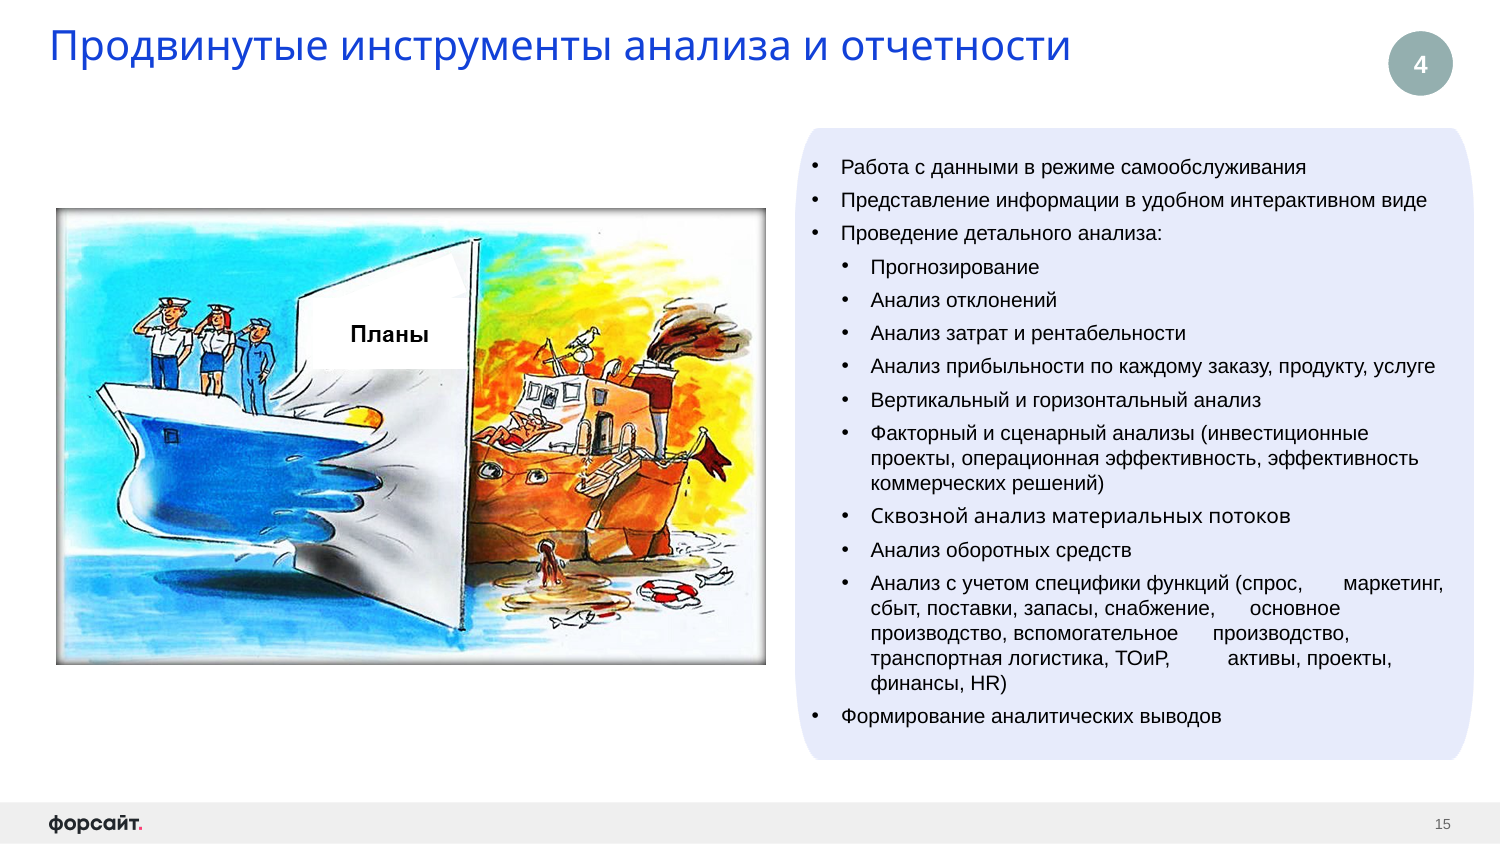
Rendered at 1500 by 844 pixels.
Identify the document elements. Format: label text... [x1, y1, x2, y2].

text_box 4 [1386, 27, 1457, 99]
slide_number 15 [1360, 815, 1451, 833]
picture [56, 208, 766, 665]
picture [49, 815, 142, 834]
picture [794, 128, 1474, 760]
title Продвинутые инструменты анализа и отчетности [33, 3, 1386, 98]
